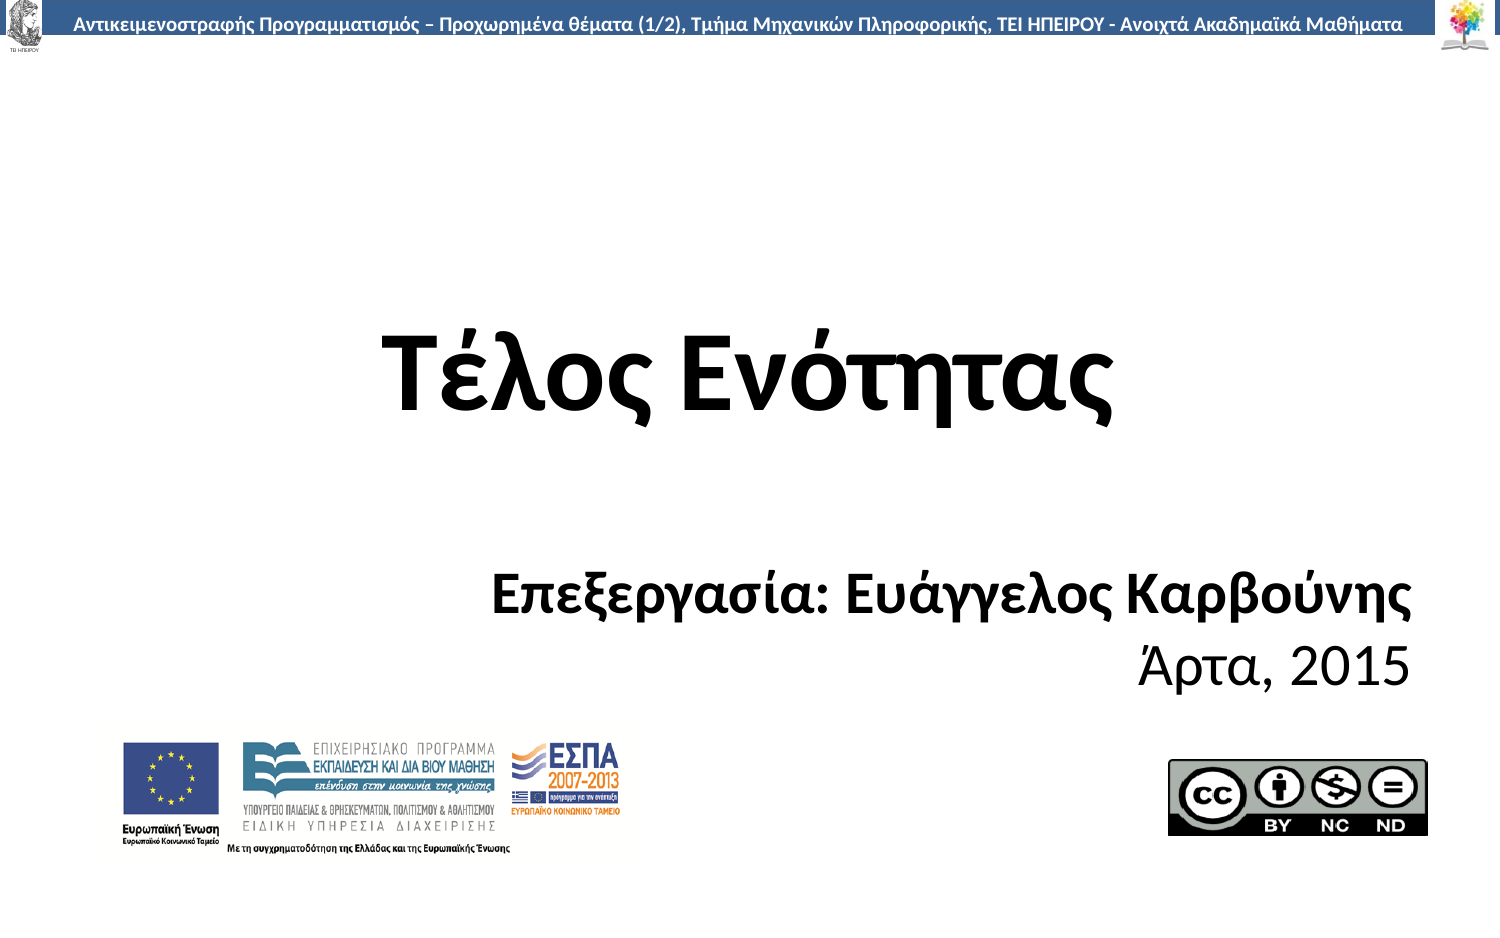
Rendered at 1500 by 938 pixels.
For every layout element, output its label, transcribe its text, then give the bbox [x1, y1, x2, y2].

text_box Επεξεργασία: Ευάγγελος Καρβούνης Άρτα, 2015 [253, 545, 1428, 706]
picture [101, 725, 636, 868]
picture [1168, 759, 1429, 836]
picture [1435, 0, 1495, 52]
text_box Τέλος Ενότητας [265, 288, 1230, 441]
picture [6, 0, 42, 54]
